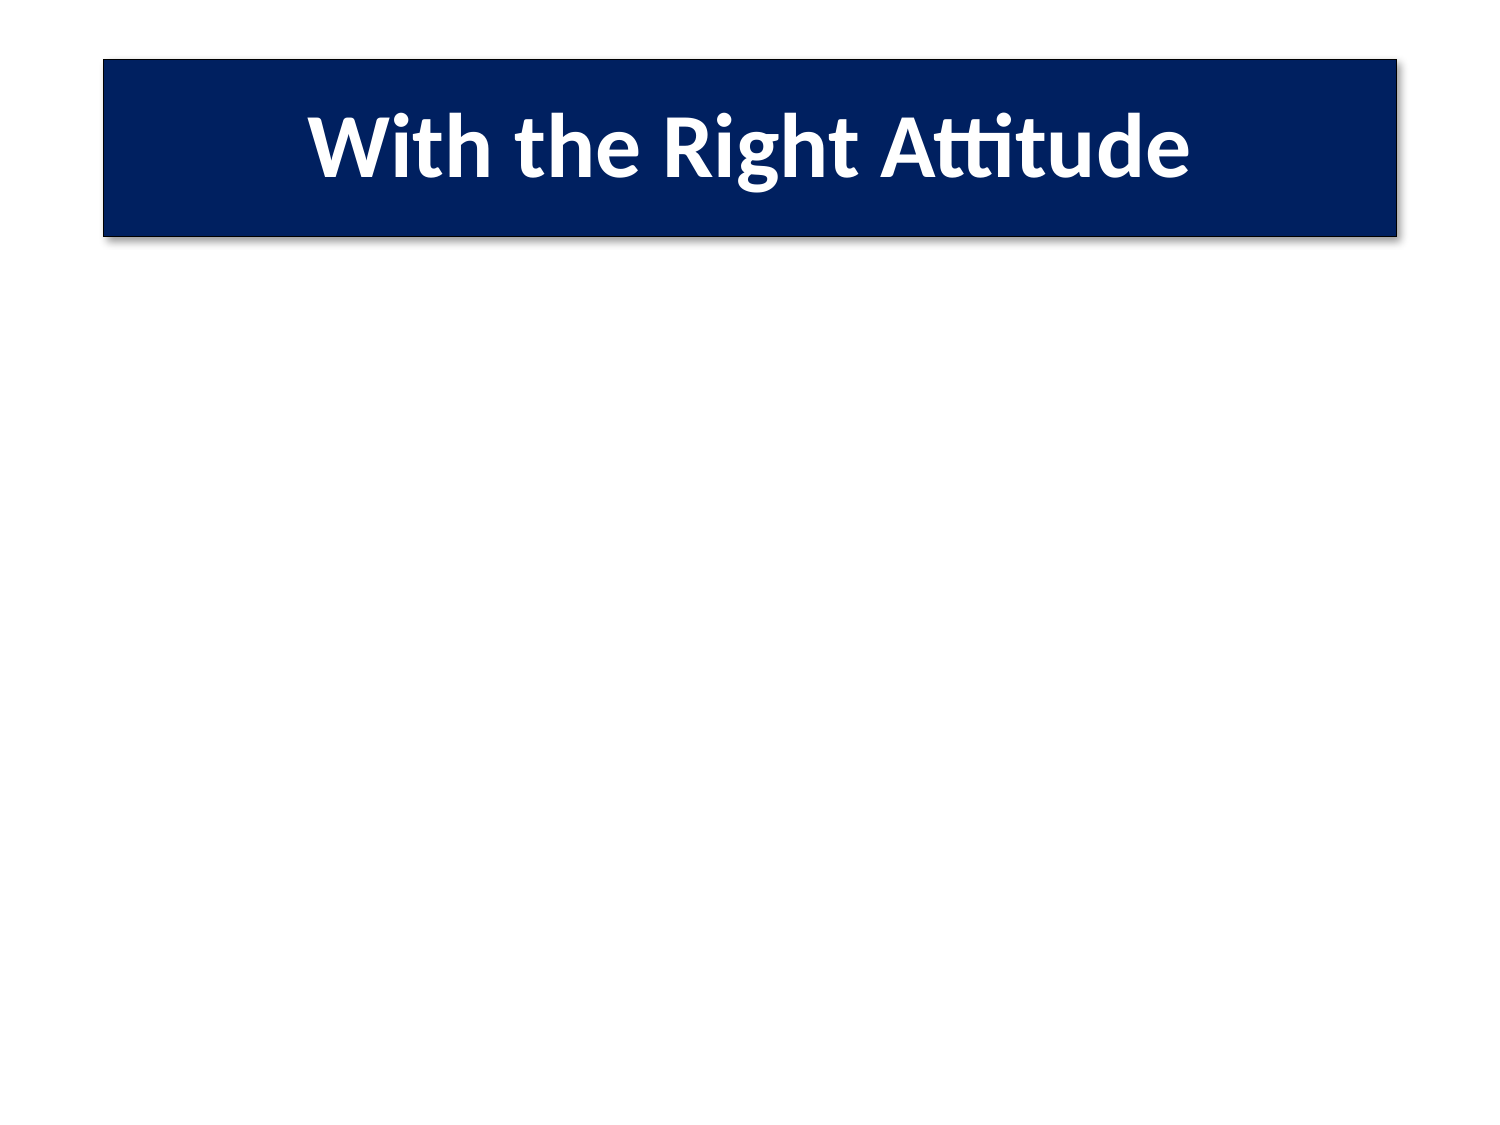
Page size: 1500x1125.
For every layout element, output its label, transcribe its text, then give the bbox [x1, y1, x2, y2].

title With the Right Attitude [103, 59, 1397, 237]
